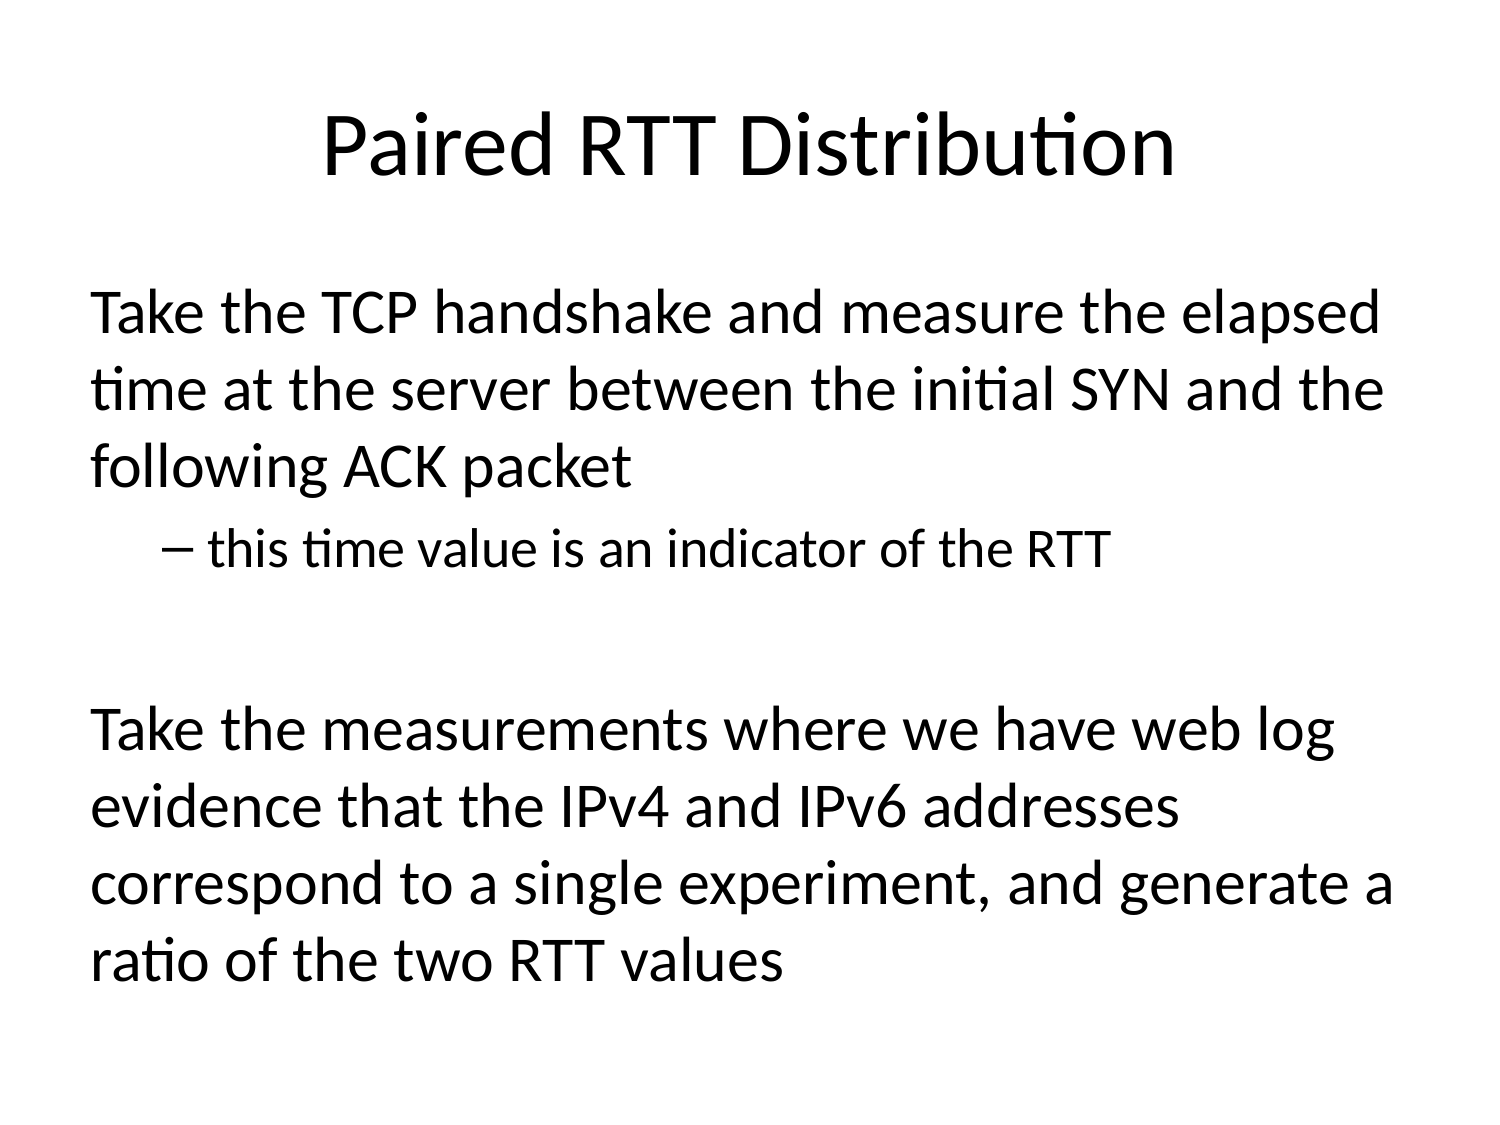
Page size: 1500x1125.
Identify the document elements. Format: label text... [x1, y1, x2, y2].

title Paired RTT Distribution [75, 45, 1425, 233]
list Take the TCP handshake and measure the elapsed time at the server between the initial SYN and the following ACK packet this time value is an indicator of the RTT Take the measurements where we have web log evidence that the IPv4 and IPv6 addresses correspond to a single experiment, and generate a ratio of the two RTT values [75, 262, 1425, 1005]
